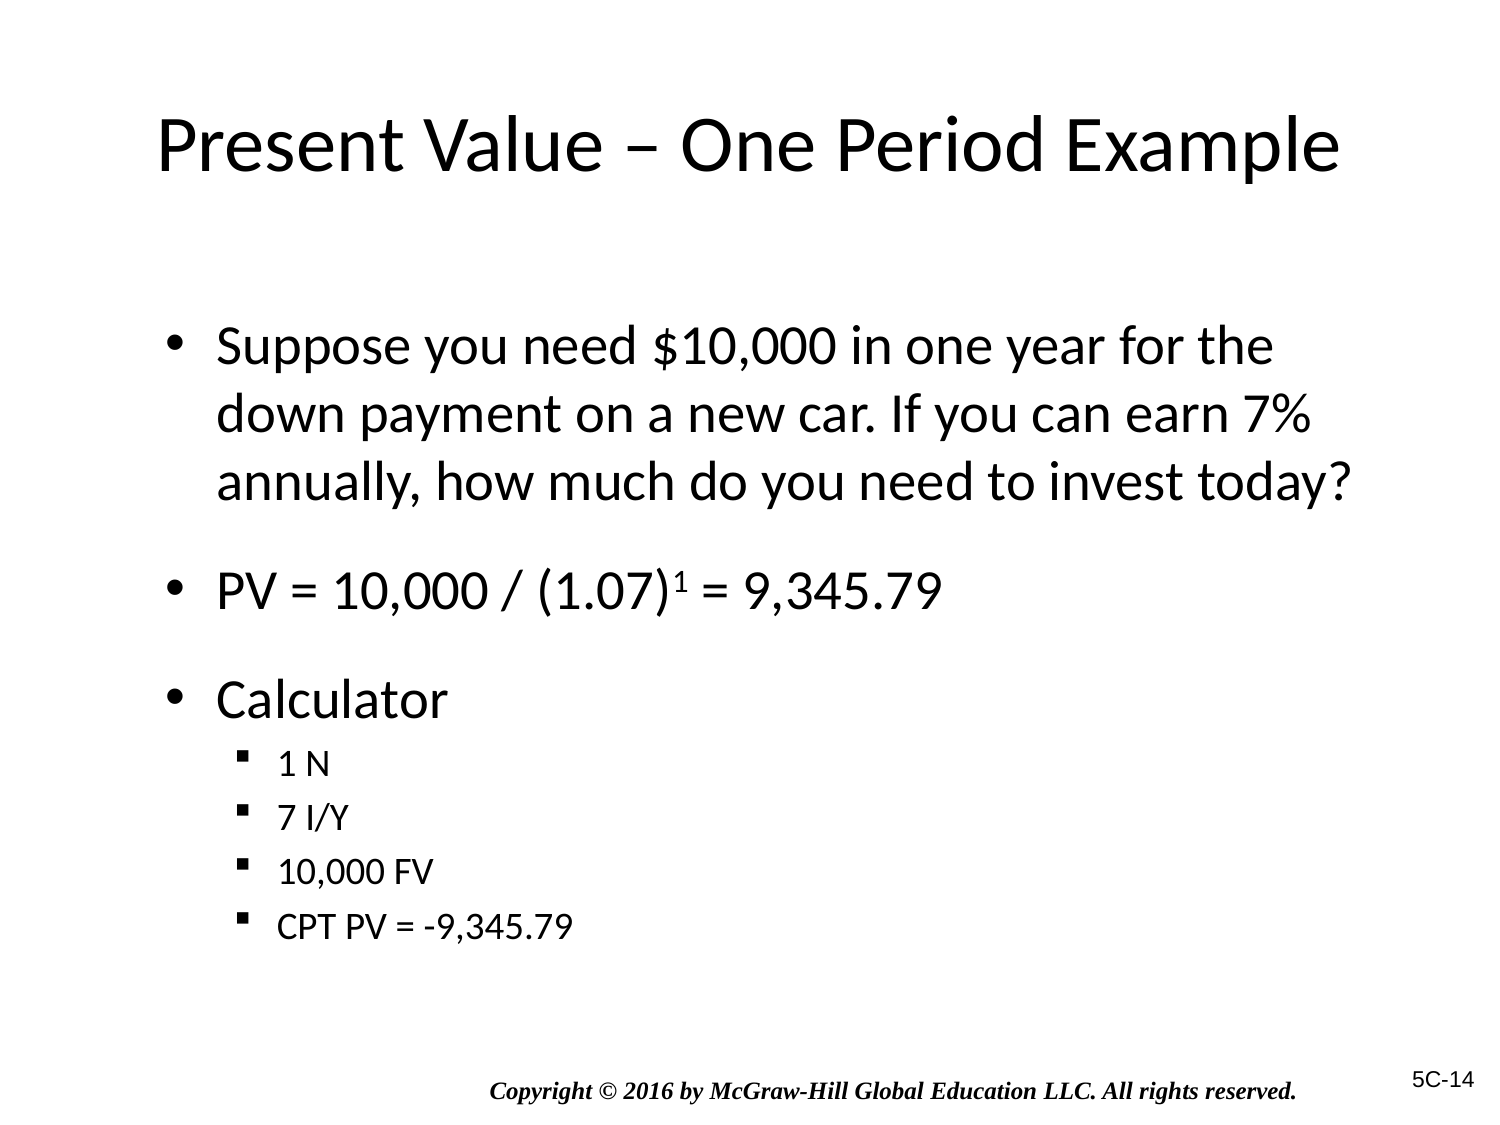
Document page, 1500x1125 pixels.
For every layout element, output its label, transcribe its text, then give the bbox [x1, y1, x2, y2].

text_box Copyright © 2016 by McGraw-Hill Global Education LLC. All rights reserved. [474, 1067, 1427, 1113]
list Suppose you need $10,000 in one year for the down payment on a new car. If you can earn 7% annually, how much do you need to invest today? PV = 10,000 / (1.07)1 = 9,345.79 Calculator 1 N 7 I/Y 10,000 FV CPT PV = -9,345.79 [149, 299, 1375, 1026]
text_box 5C-14 [1357, 1057, 1500, 1100]
title Present Value – One Period Example [74, 44, 1426, 233]
